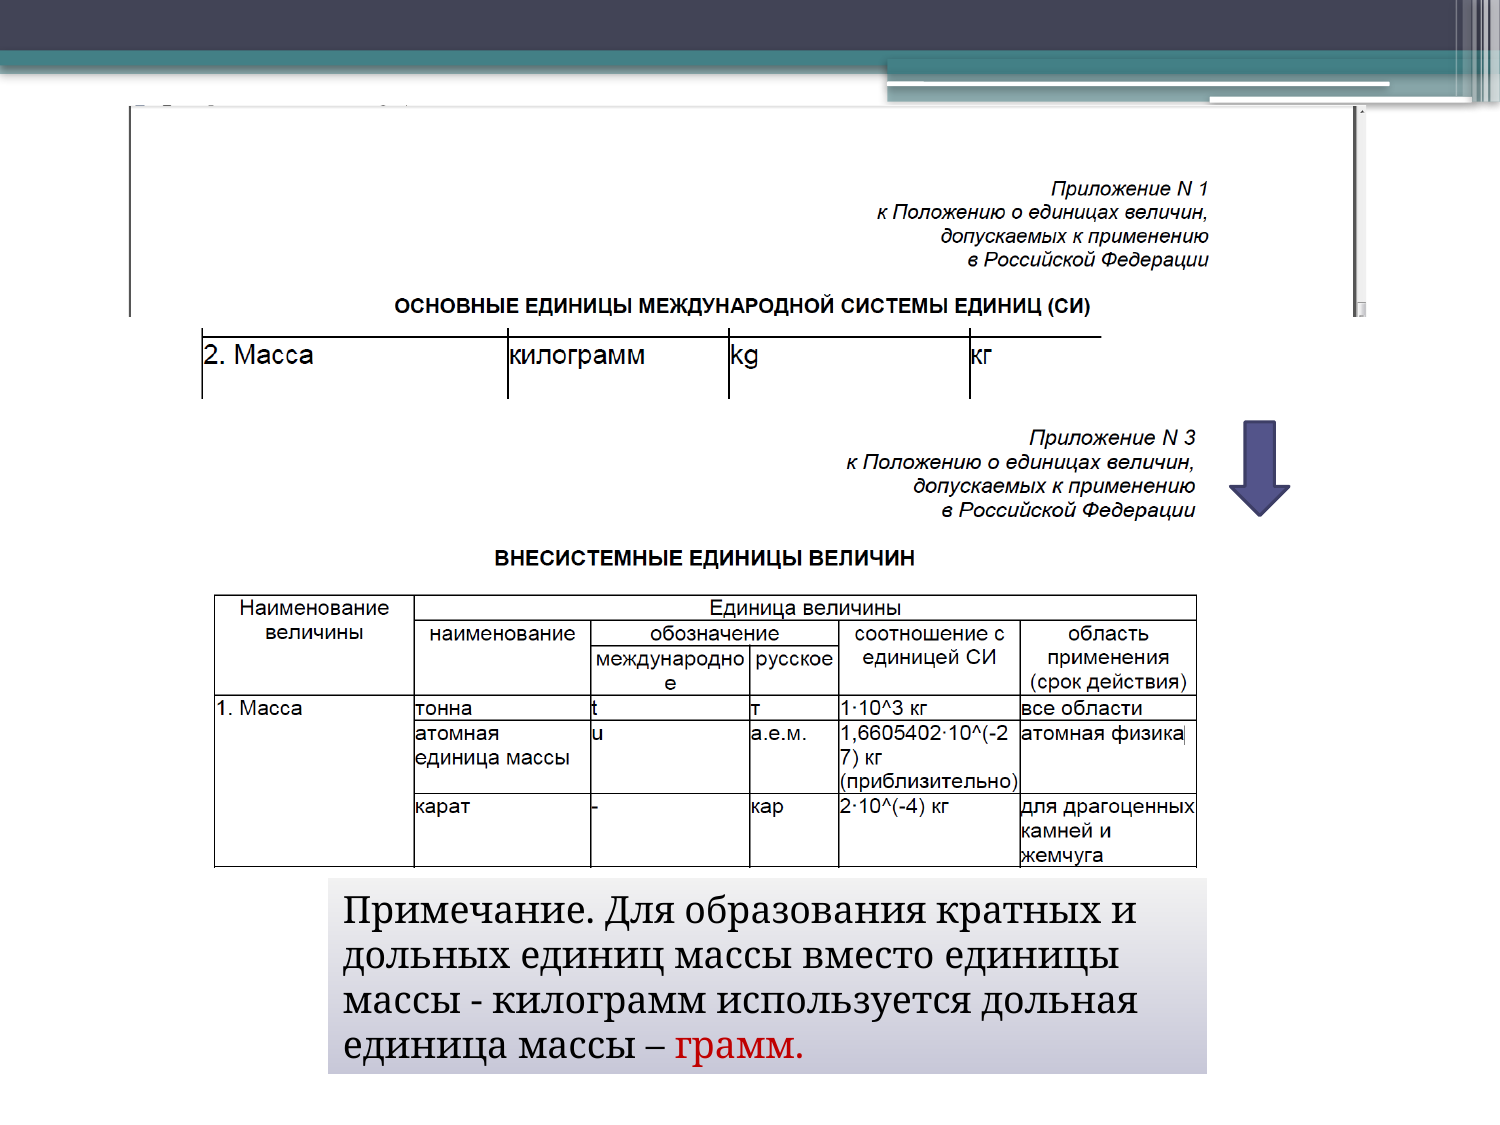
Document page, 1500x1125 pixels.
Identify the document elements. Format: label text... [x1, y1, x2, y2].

text_box Примечание. Для образования кратных и дольных единиц массы вместо единицы массы - килограмм используется дольная единица массы – грамм. [328, 878, 1207, 1074]
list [128, 105, 1367, 317]
text_box [1229, 420, 1291, 517]
picture [198, 409, 1222, 868]
picture [198, 327, 1102, 399]
